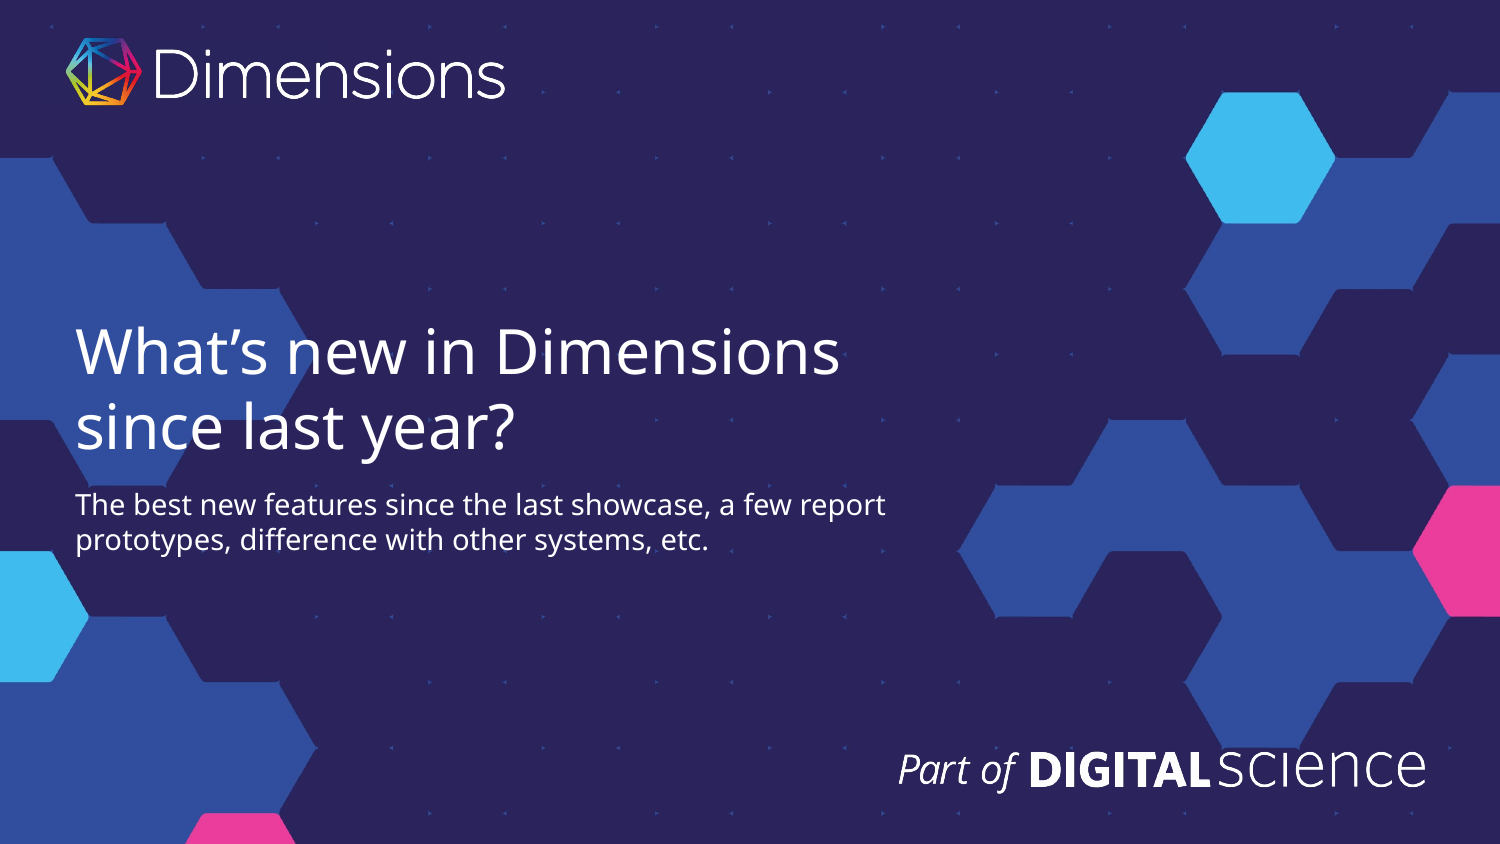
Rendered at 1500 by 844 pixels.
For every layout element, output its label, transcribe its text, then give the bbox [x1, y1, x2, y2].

title What’s new in Dimensions since last year? [75, 296, 927, 480]
subtitle The best new features since the last showcase, a few report prototypes, difference with other systems, etc. [75, 484, 927, 559]
picture [0, 0, 1500, 844]
